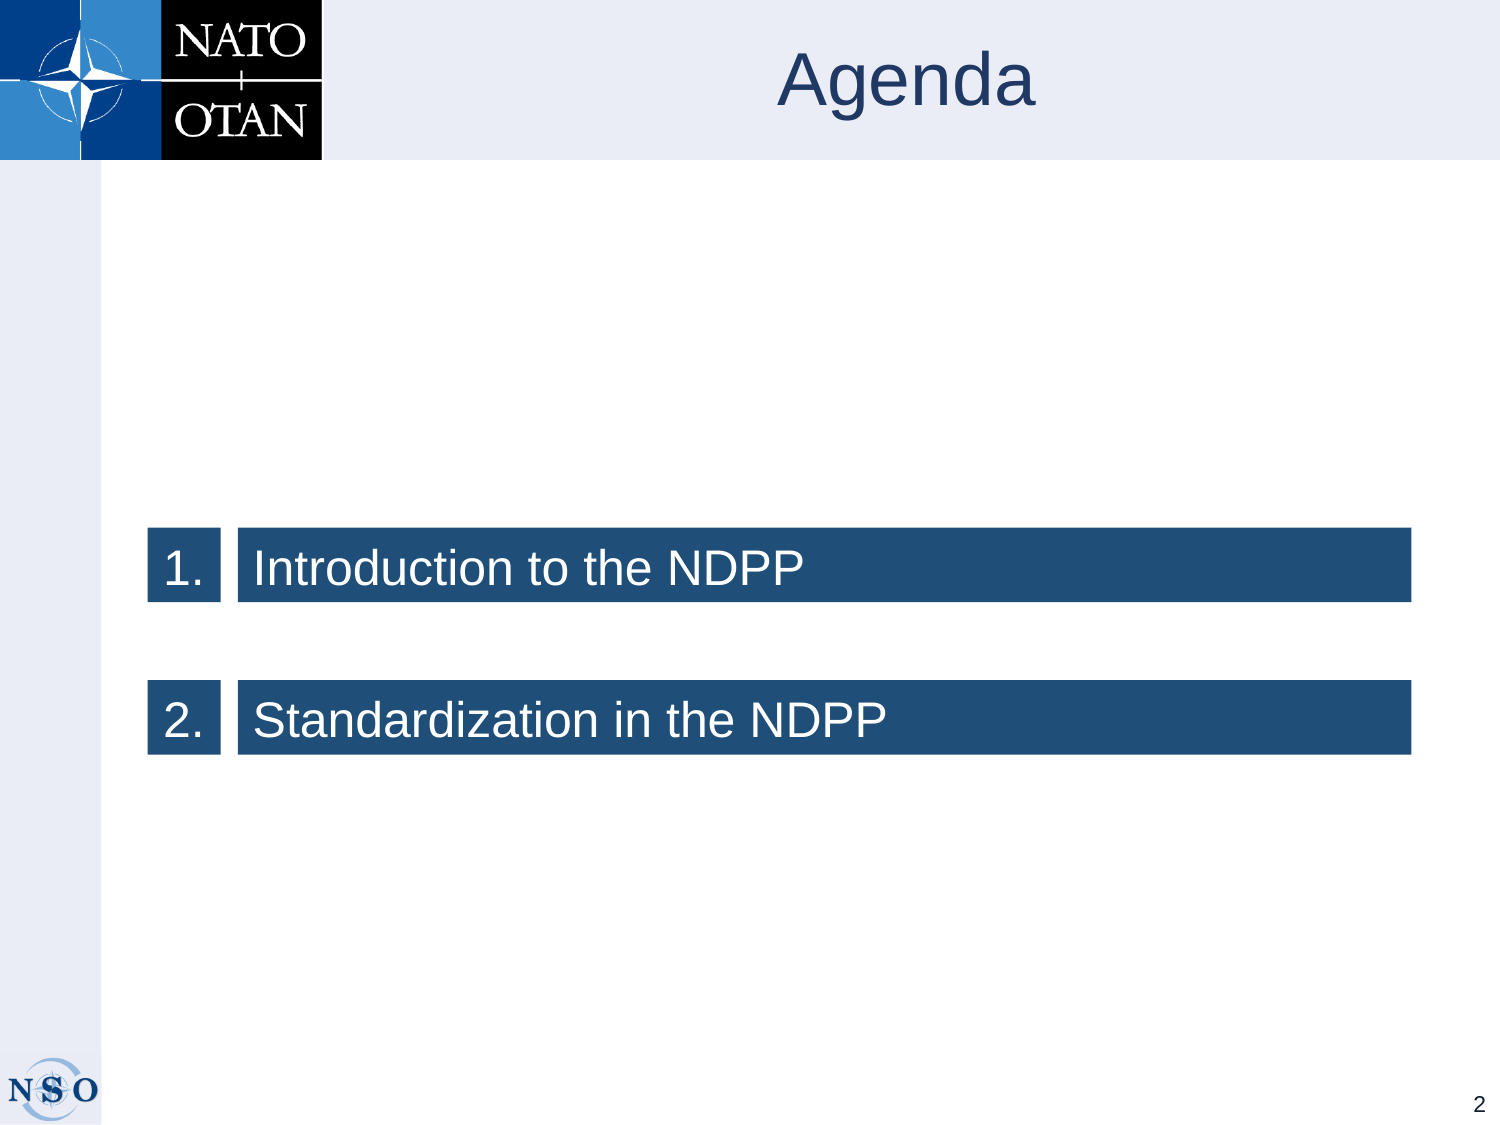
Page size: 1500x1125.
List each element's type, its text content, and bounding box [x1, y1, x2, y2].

text_box Agenda [312, 2, 1500, 161]
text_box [147, 679, 1412, 756]
picture [0, 0, 324, 160]
picture [1, 1052, 102, 1124]
slide_number 2 [1163, 1064, 1500, 1125]
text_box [147, 526, 1412, 603]
